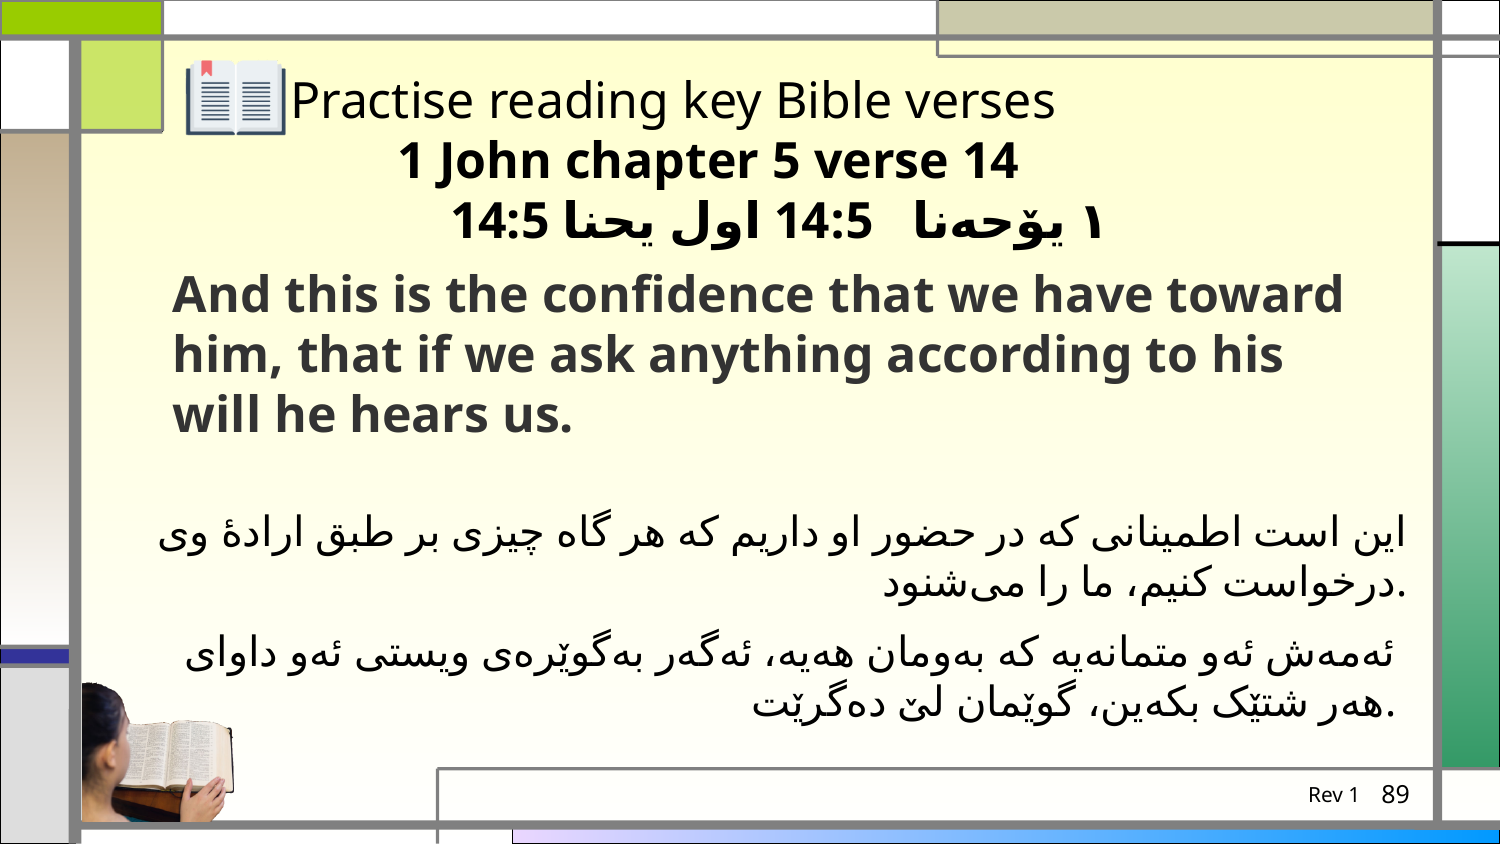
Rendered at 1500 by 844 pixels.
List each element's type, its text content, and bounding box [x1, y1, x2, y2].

text_box ئەمەش ئەو متمانەیە کە بەومان هەیە، ئەگەر بەگوێرەی ویستی ئەو داوای هەر شتێک بکەین، گوێمان لێ دەگرێت. [147, 617, 1411, 732]
text_box Rev 1 [1293, 774, 1387, 814]
text_box Practise reading key Bible verses [147, 15, 1199, 181]
picture [81, 682, 235, 822]
slide_number 89 [1074, 770, 1425, 818]
picture [176, 53, 291, 143]
text_box 1 John chapter 5 verse 14 14:5 ١ یۆحەنا 14:5 اول یحنا [175, 121, 1255, 256]
text_box And this is the confidence that we have toward him, that if we ask anything according to his will he hears us. [157, 254, 1368, 394]
text_box این است اطمینانی که در حضور او داریم که هر گاه چیزی بر طبق ارادۀ وی درخواست کنیم، ما را می‌شنود. [136, 497, 1423, 612]
